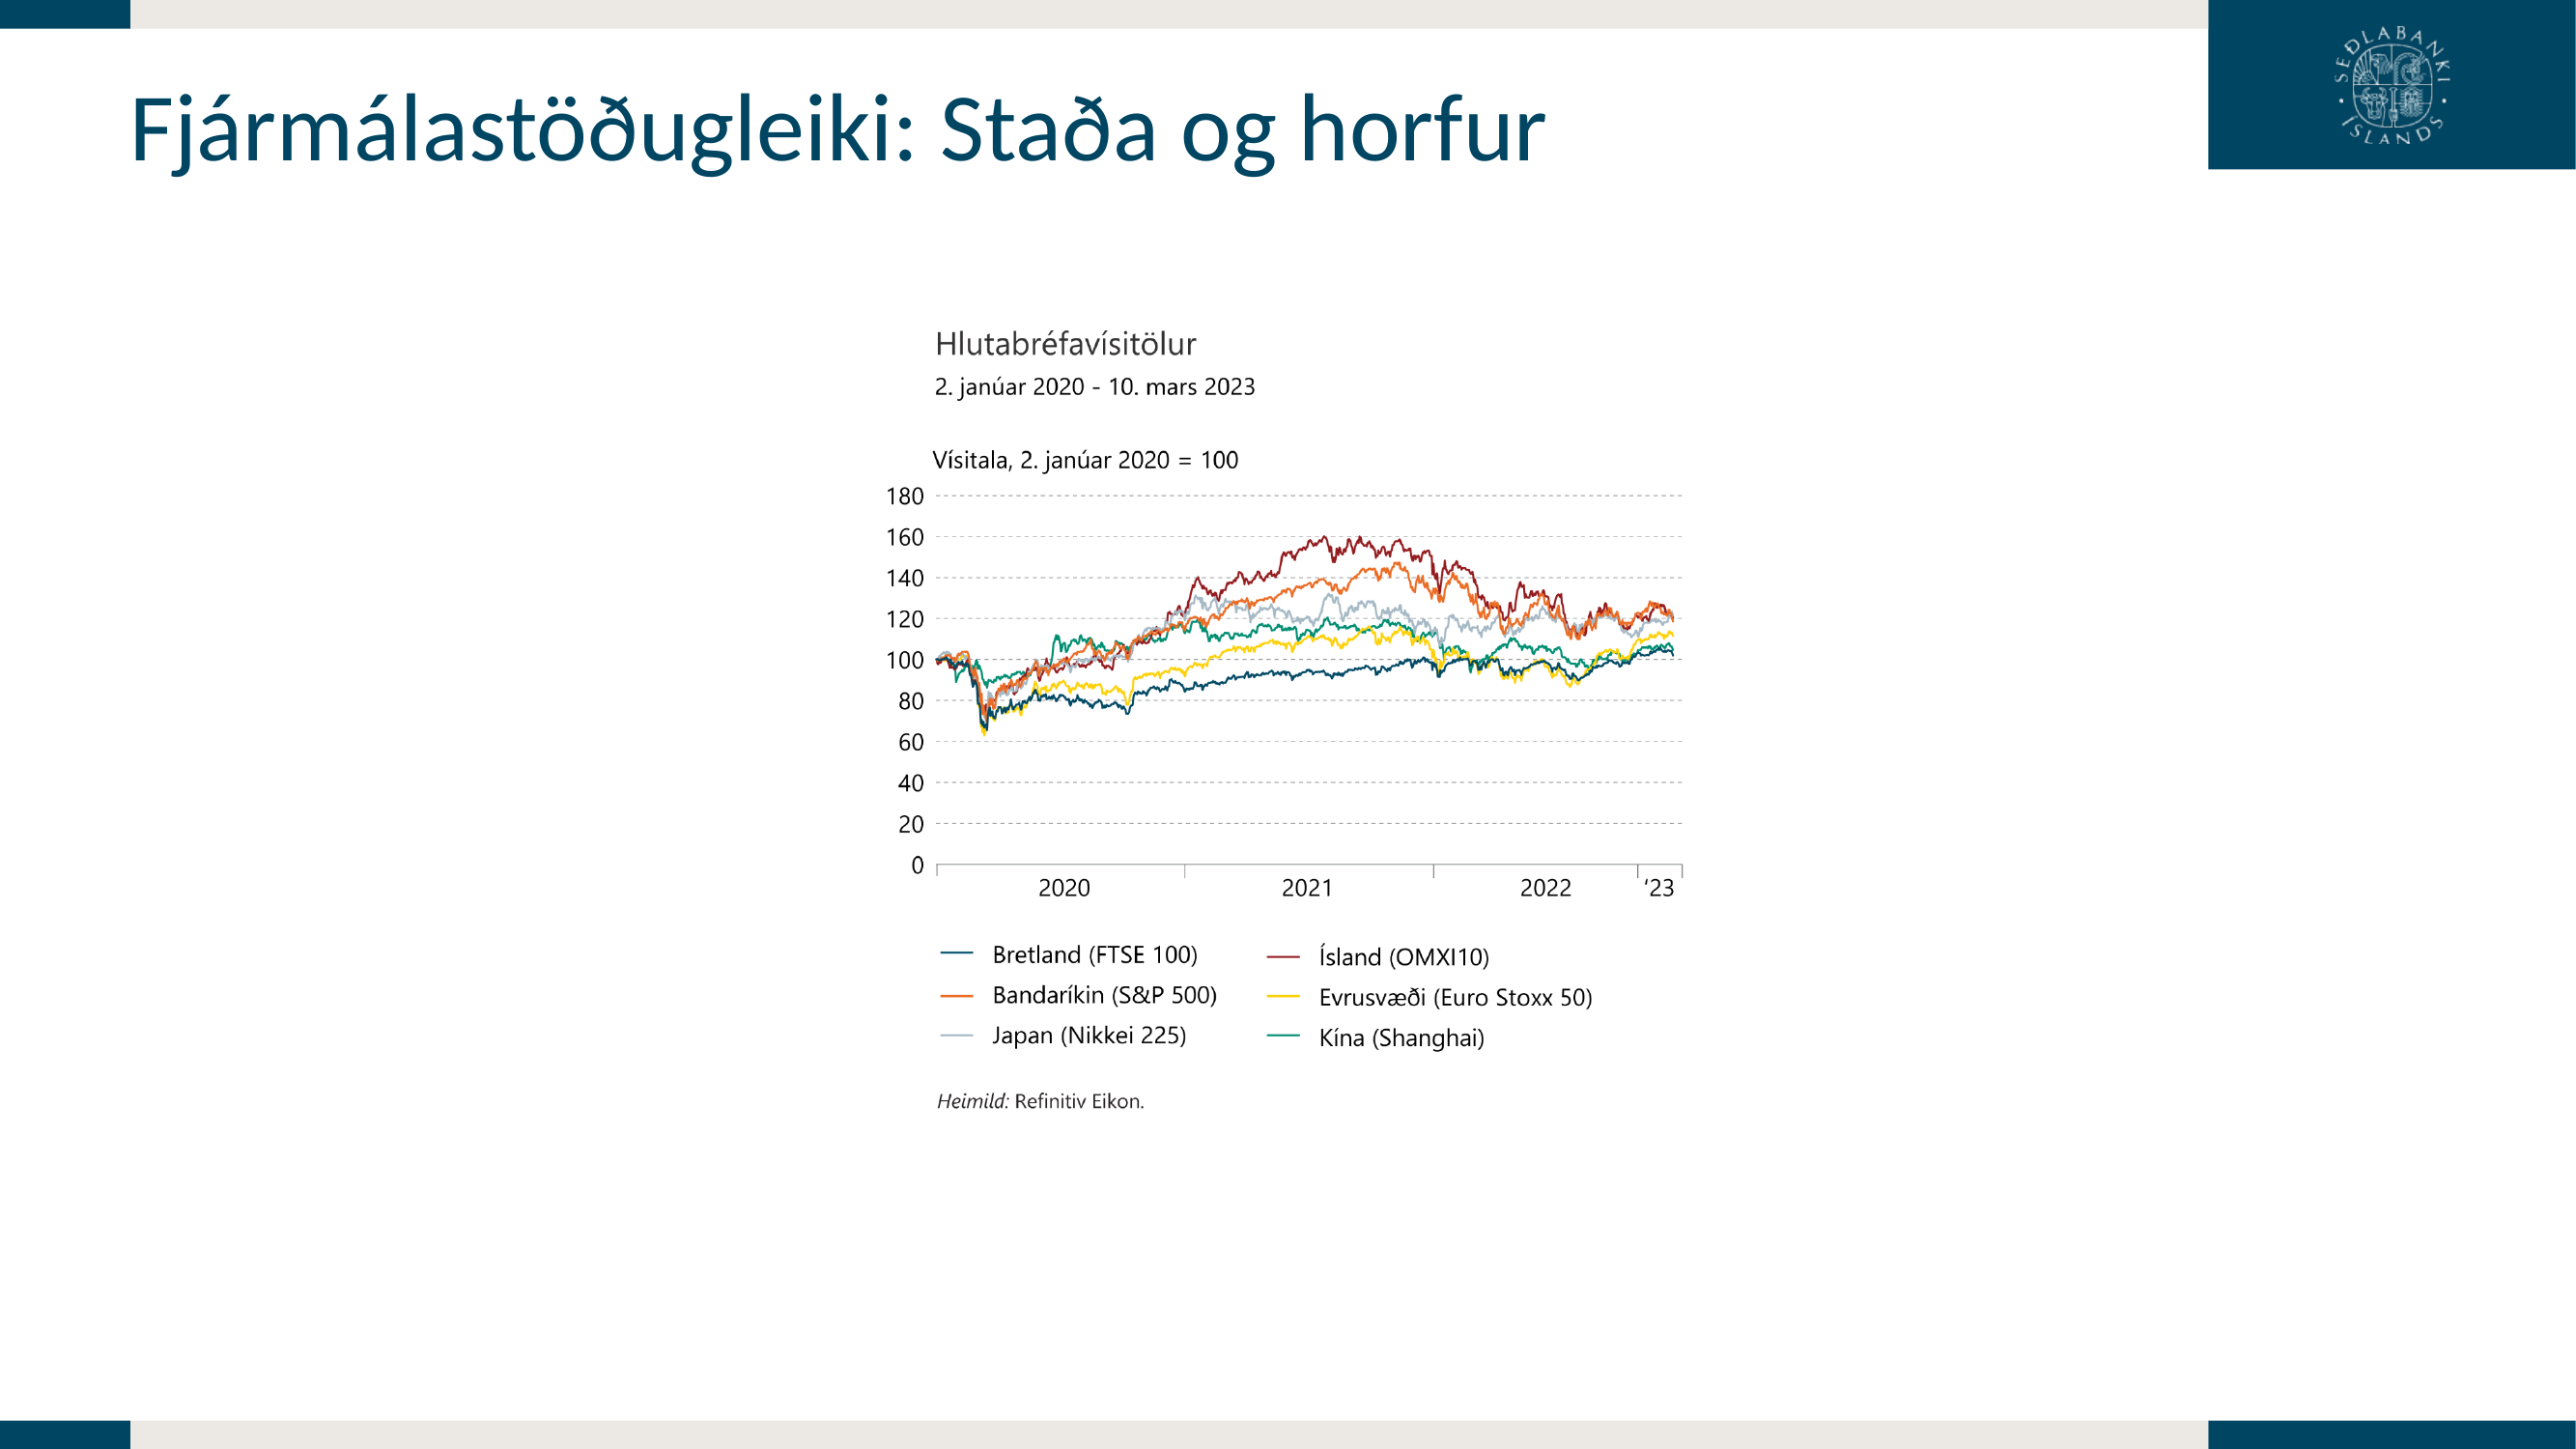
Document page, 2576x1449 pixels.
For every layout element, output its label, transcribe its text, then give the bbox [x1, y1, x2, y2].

picture [885, 327, 1691, 1122]
title Fjármálastöðugleiki: Staða og horfur [129, 86, 2178, 290]
